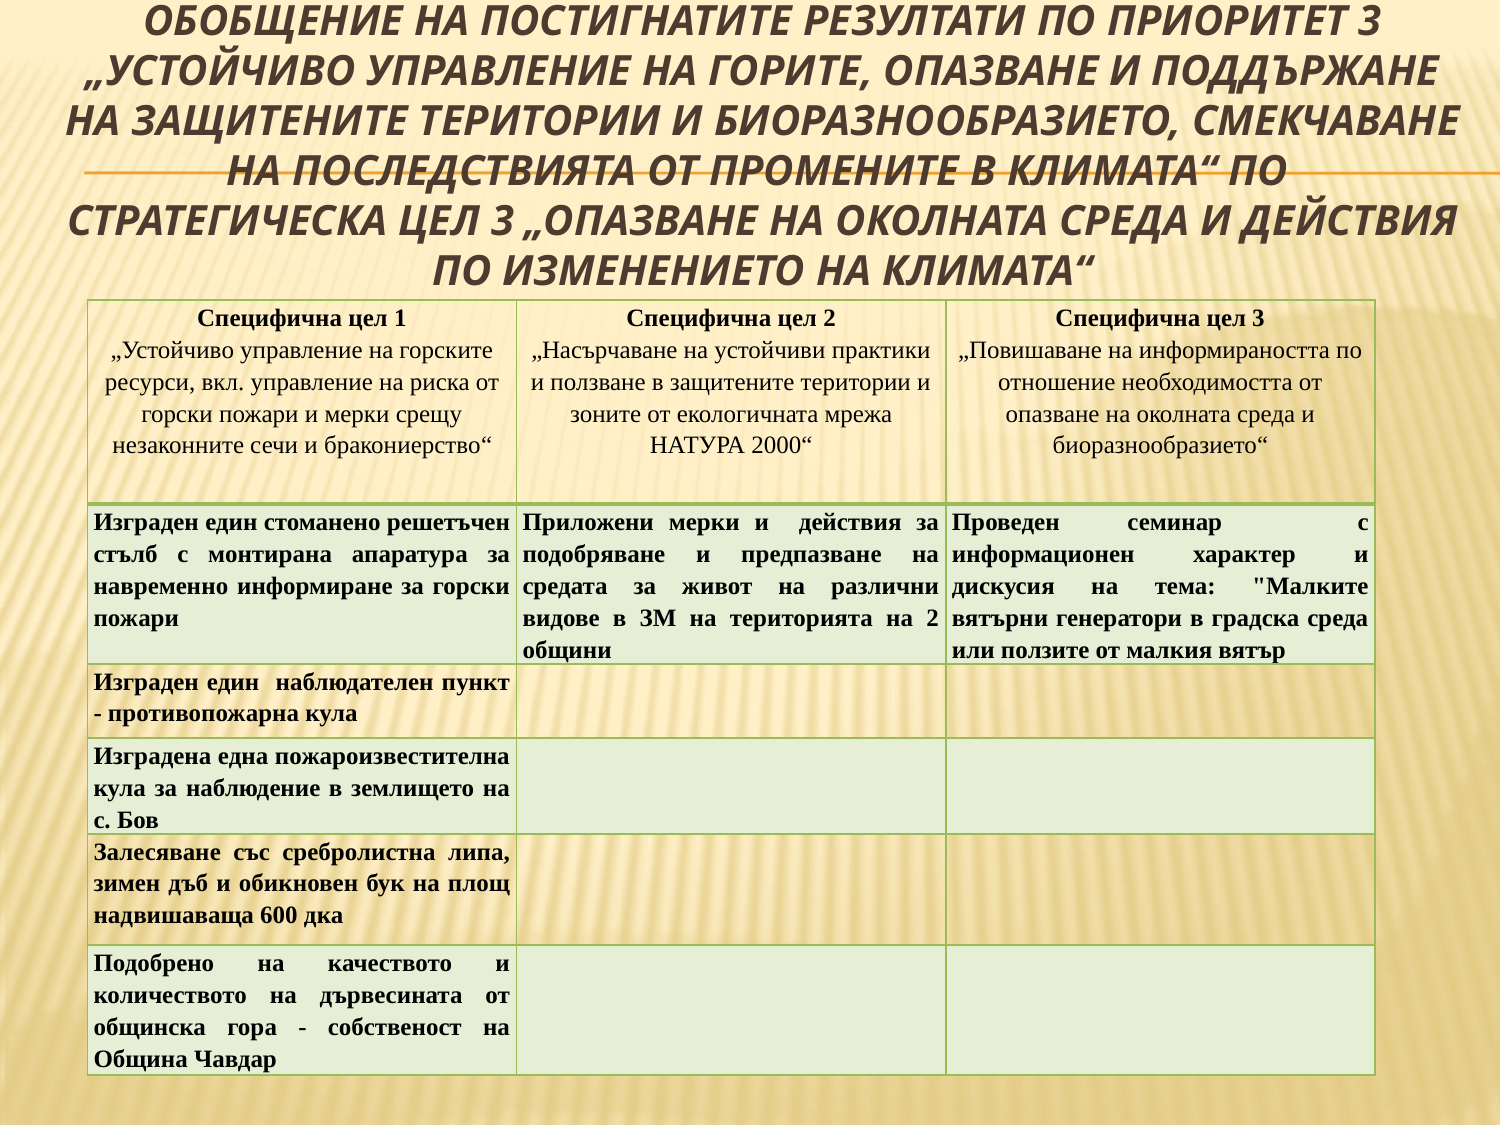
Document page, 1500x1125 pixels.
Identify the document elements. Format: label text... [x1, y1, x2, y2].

title Обобщение на постигнатите резултати по Приоритет 3 „Устойчиво управление на горите, опазване и поддържане на защитените територии и биоразнообразието, смекчаване на последствията от промените в климата“ по Стратегическа цел 3 „Опазване на околната среда и действия по изменението на климата“ [50, 125, 1475, 263]
table_cell [947, 946, 1374, 1074]
table_header Специфична цел 3 „Повишаване на информираността по отношение необходимостта от опазване на околната среда и биоразнообразието“ [947, 301, 1374, 502]
table_cell [947, 835, 1374, 944]
table_cell Изградена една пожароизвестителна кула за наблюдение в землището на с. Бов [88, 739, 516, 833]
table_cell [947, 665, 1374, 737]
table_cell Приложени мерки и действия за подобряване и предпазване на средата за живот на различни видове в ЗМ на територията на 2 общини [517, 506, 945, 663]
table_cell Изграден един наблюдателен пункт - противопожарна кула [88, 665, 516, 737]
table_cell [517, 946, 945, 1074]
table_cell Залесяване със сребролистна липа, зимен дъб и обикновен бук на площ надвишаваща 600 дка [88, 835, 516, 944]
table_cell Изграден един стоманено решетъчен стълб с монтирана апаратура за навременно информиране за горски пожари [88, 506, 516, 663]
table_cell [947, 739, 1374, 833]
table_header Специфична цел 2 „Насърчаване на устойчиви практики и ползване в защитените територии и зоните от екологичната мрежа НАТУРА 2000“ [517, 301, 945, 502]
table_header Специфична цел 1 „Устойчиво управление на горските ресурси, вкл. управление на риска от горски пожари и мерки срещу незаконните сечи и бракониерство“ [88, 301, 516, 502]
table_cell Проведен семинар с информационен характер и дискусия на тема: "Малките вятърни генератори в градска среда или ползите от малкия вятър [947, 506, 1374, 663]
table_cell [517, 665, 945, 737]
table_cell [517, 739, 945, 833]
table_cell [517, 835, 945, 944]
table_cell Подобрено на качеството и количеството на дървесината от общинска гора - собственост на Община Чавдар [88, 946, 516, 1074]
